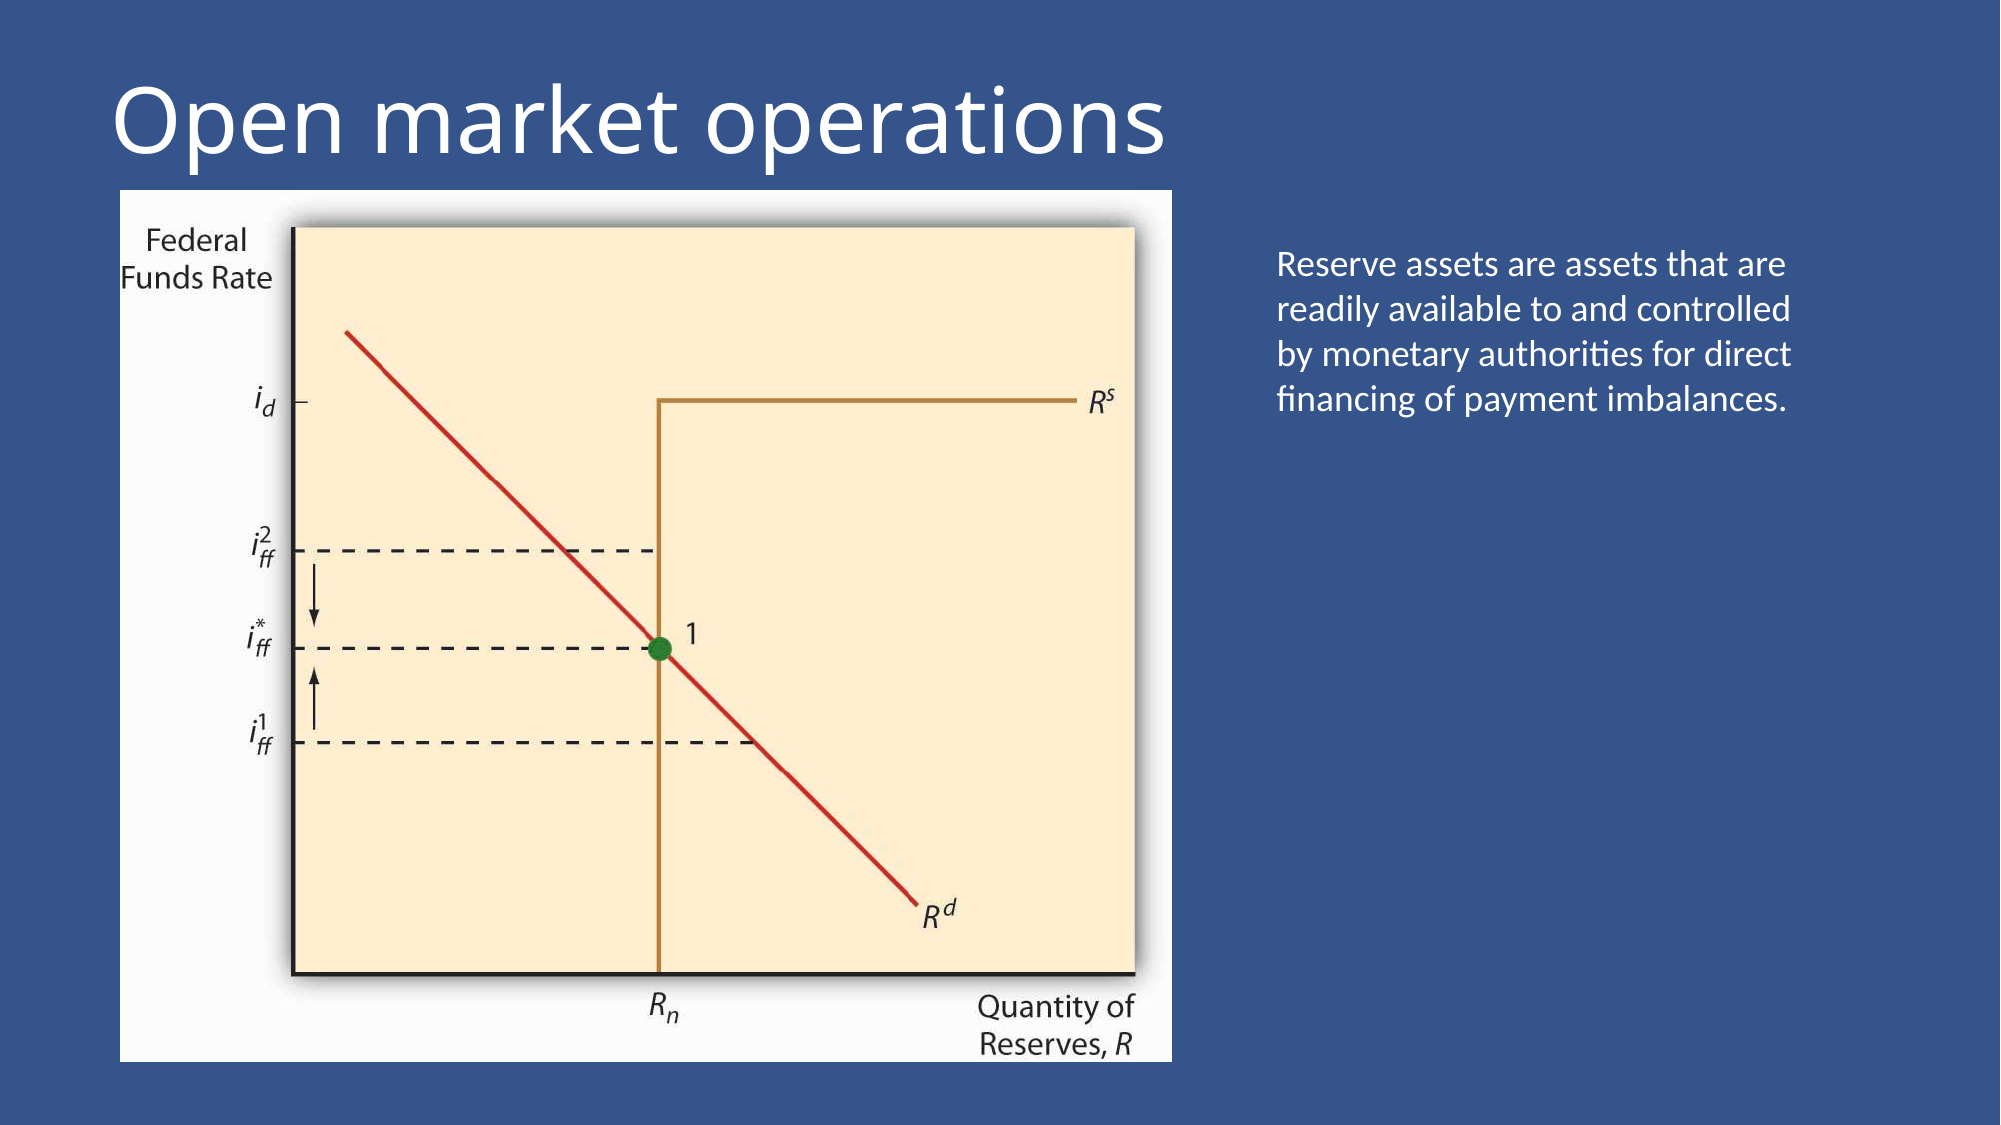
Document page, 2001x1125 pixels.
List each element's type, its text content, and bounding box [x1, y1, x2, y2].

picture [120, 190, 1172, 1062]
title Open market operations [95, 14, 1821, 233]
text_box Reserve assets are assets that are readily available to and controlled by monetary authorities for direct financing of payment imbalances. [1261, 232, 1846, 427]
